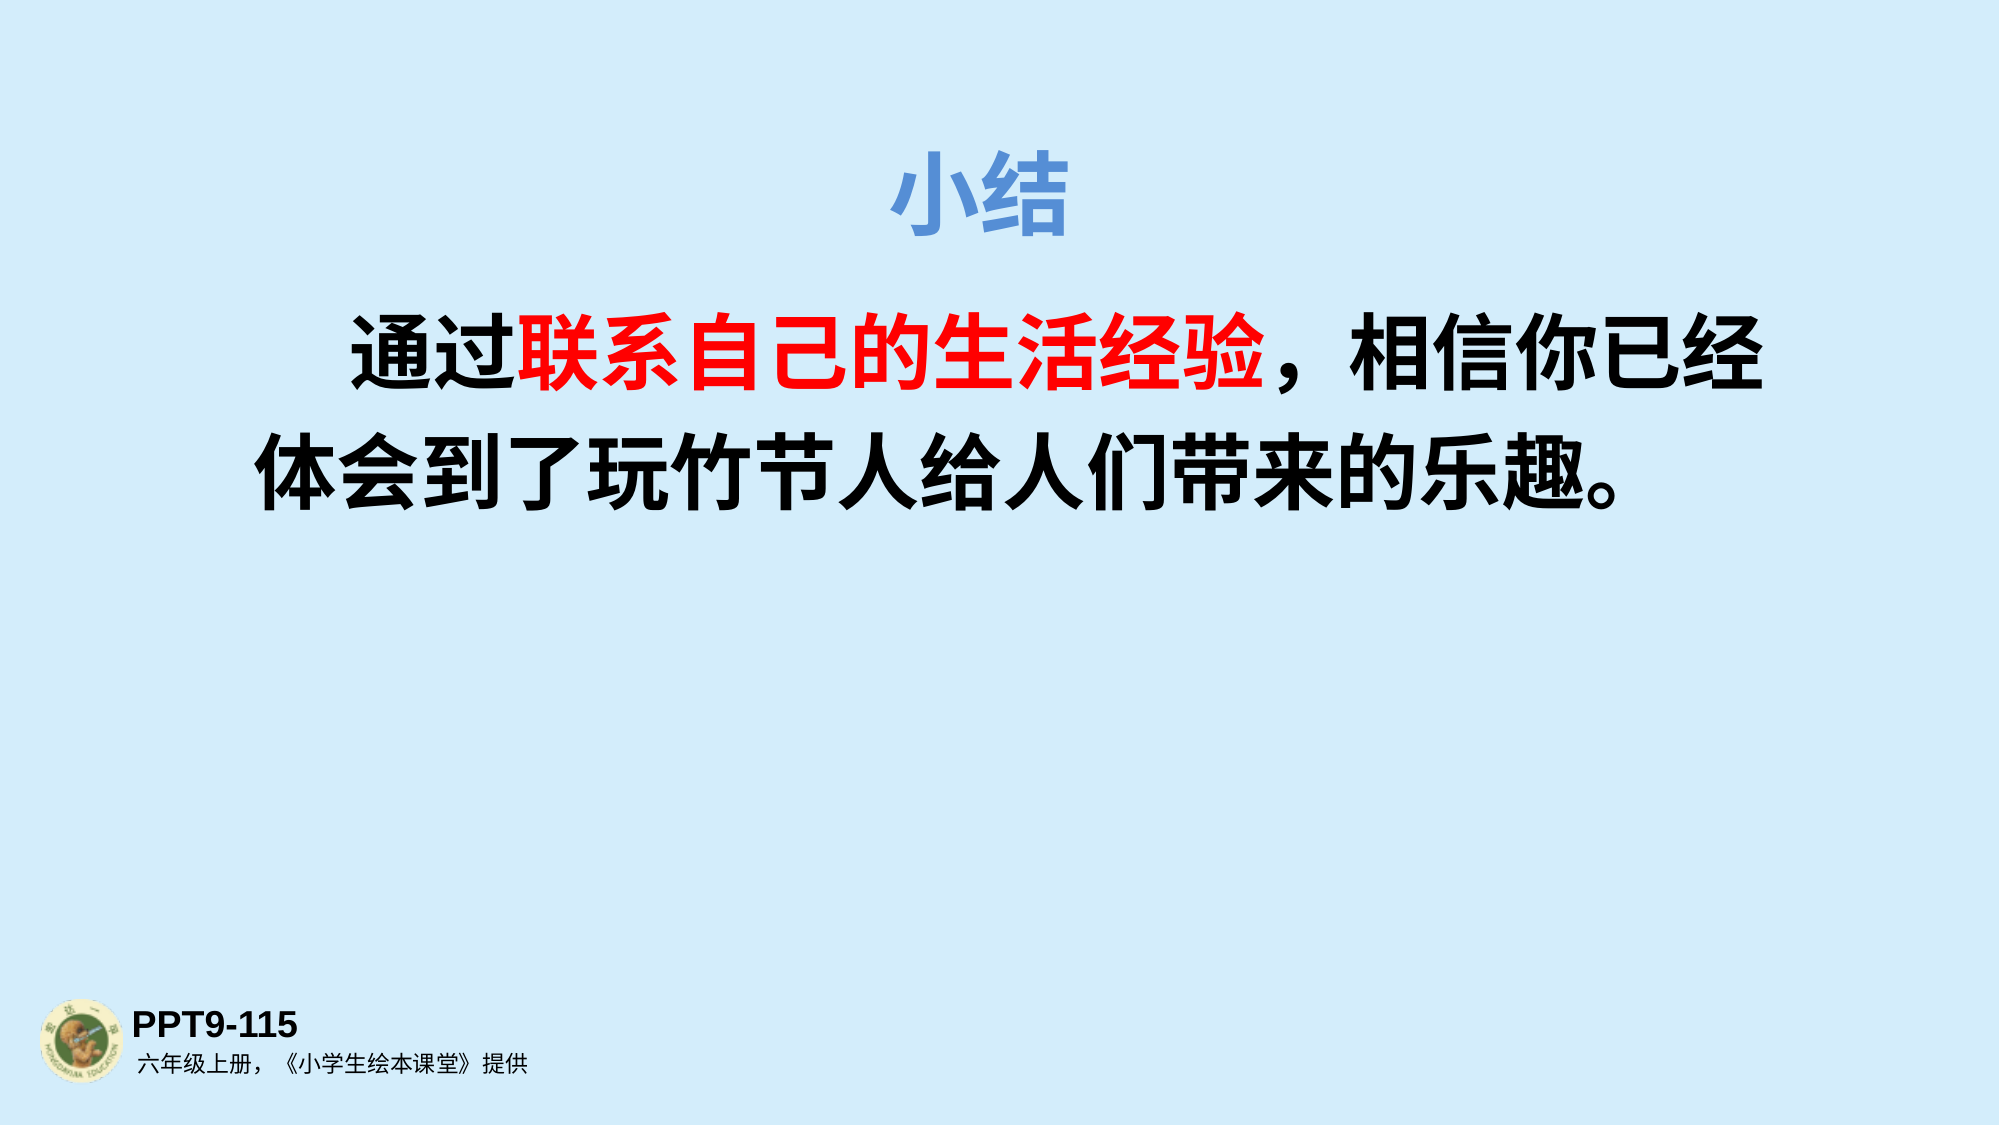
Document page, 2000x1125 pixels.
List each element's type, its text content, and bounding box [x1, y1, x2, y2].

text_box 通过联系自己的生活经验，相信你已经体会到了玩竹节人给人们带来的乐趣。 [238, 272, 1820, 528]
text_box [39, 982, 639, 1097]
text_box 小结 [106, 107, 1855, 255]
